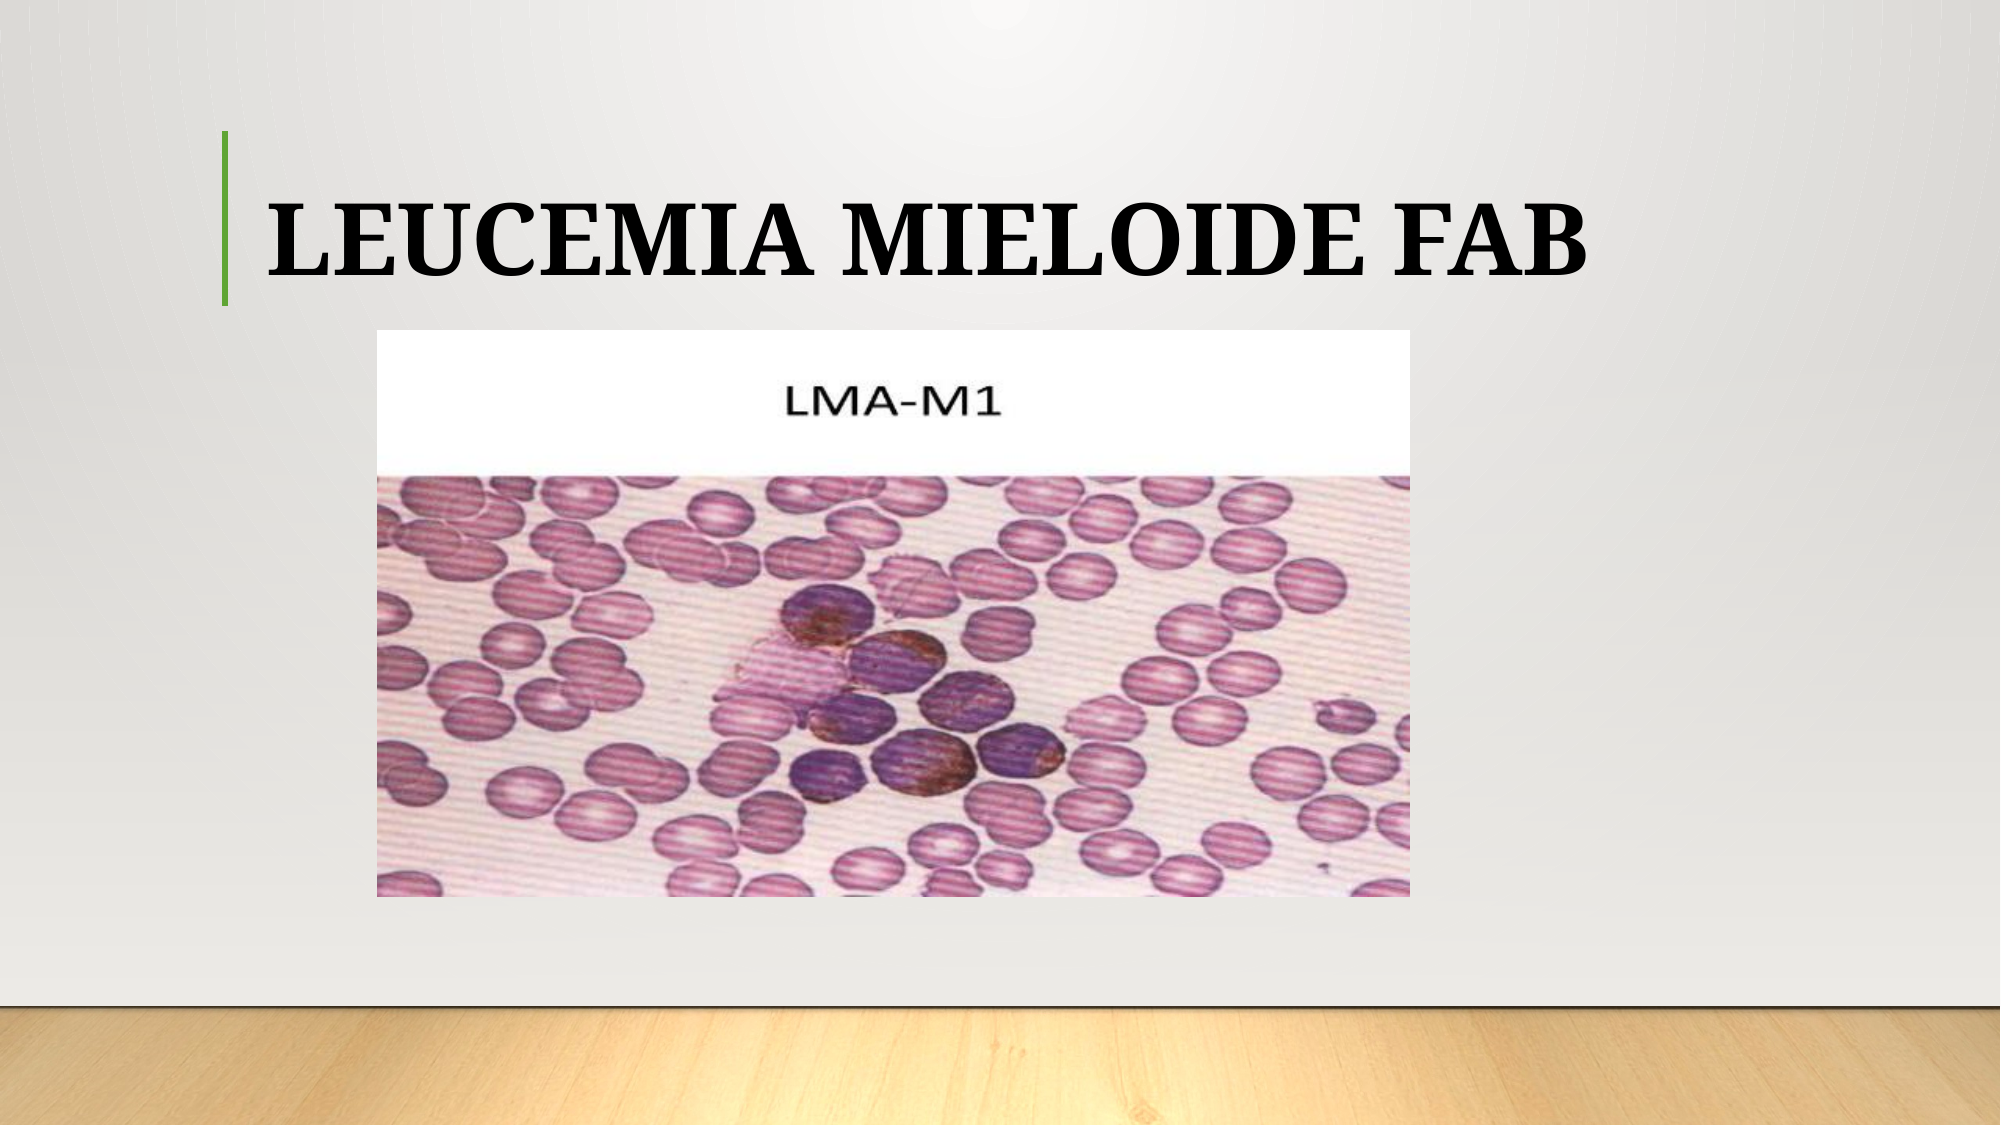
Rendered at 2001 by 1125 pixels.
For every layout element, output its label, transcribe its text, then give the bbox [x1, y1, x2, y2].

title LEUCEMIA MIELOIDE FAB [251, 131, 1814, 305]
picture [0, 1006, 2000, 1125]
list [377, 330, 1411, 897]
